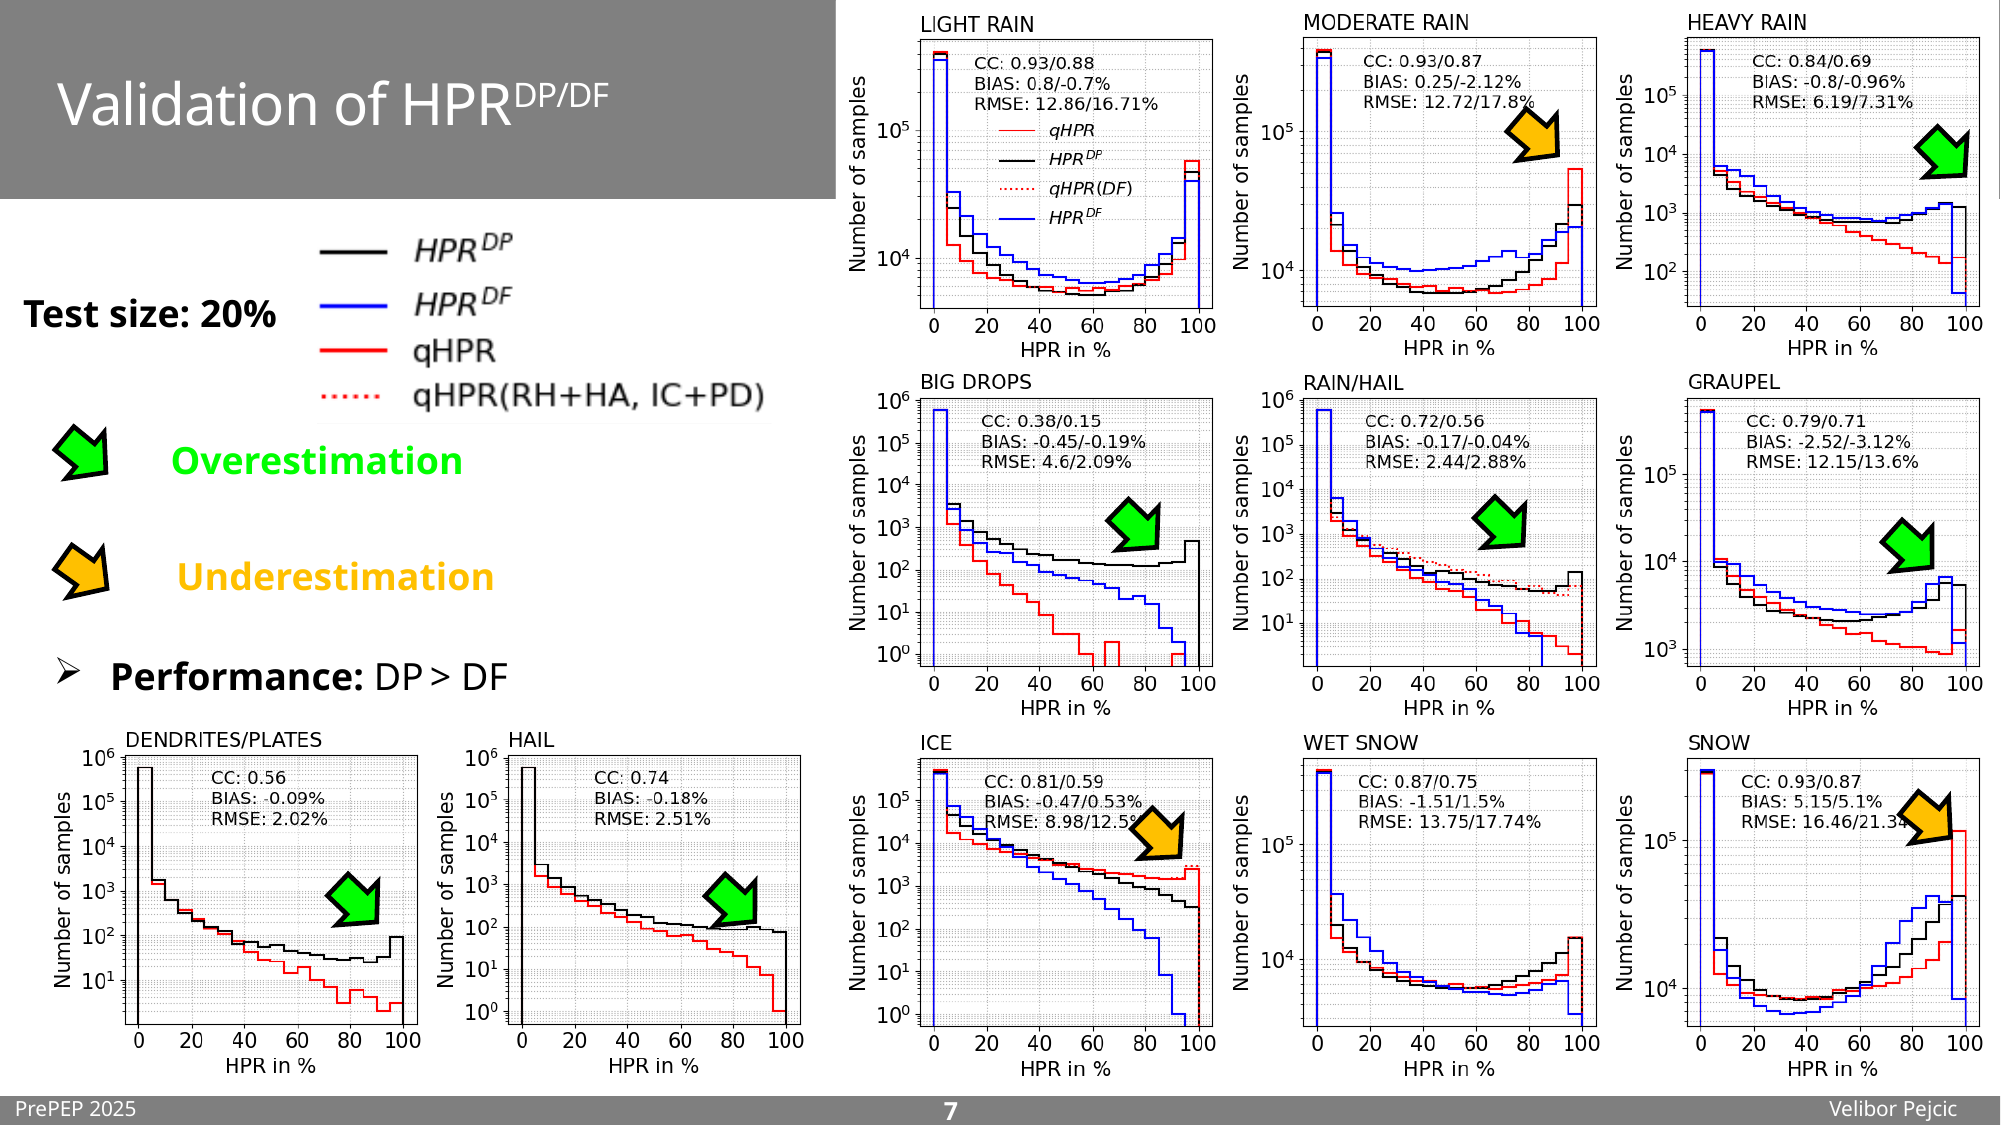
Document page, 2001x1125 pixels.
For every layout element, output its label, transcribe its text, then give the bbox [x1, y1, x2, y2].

text_box Overestimation [155, 429, 579, 490]
picture [317, 222, 772, 424]
text_box Performance: DP > DF [39, 642, 524, 706]
picture [40, 720, 807, 1091]
text_box [53, 543, 109, 599]
text_box Underestimation [161, 545, 529, 606]
text_box Test size: 20% [8, 283, 317, 343]
title Validation of HPRDP/DF [42, 60, 835, 146]
text_box [53, 425, 108, 480]
picture [835, 0, 2000, 1084]
